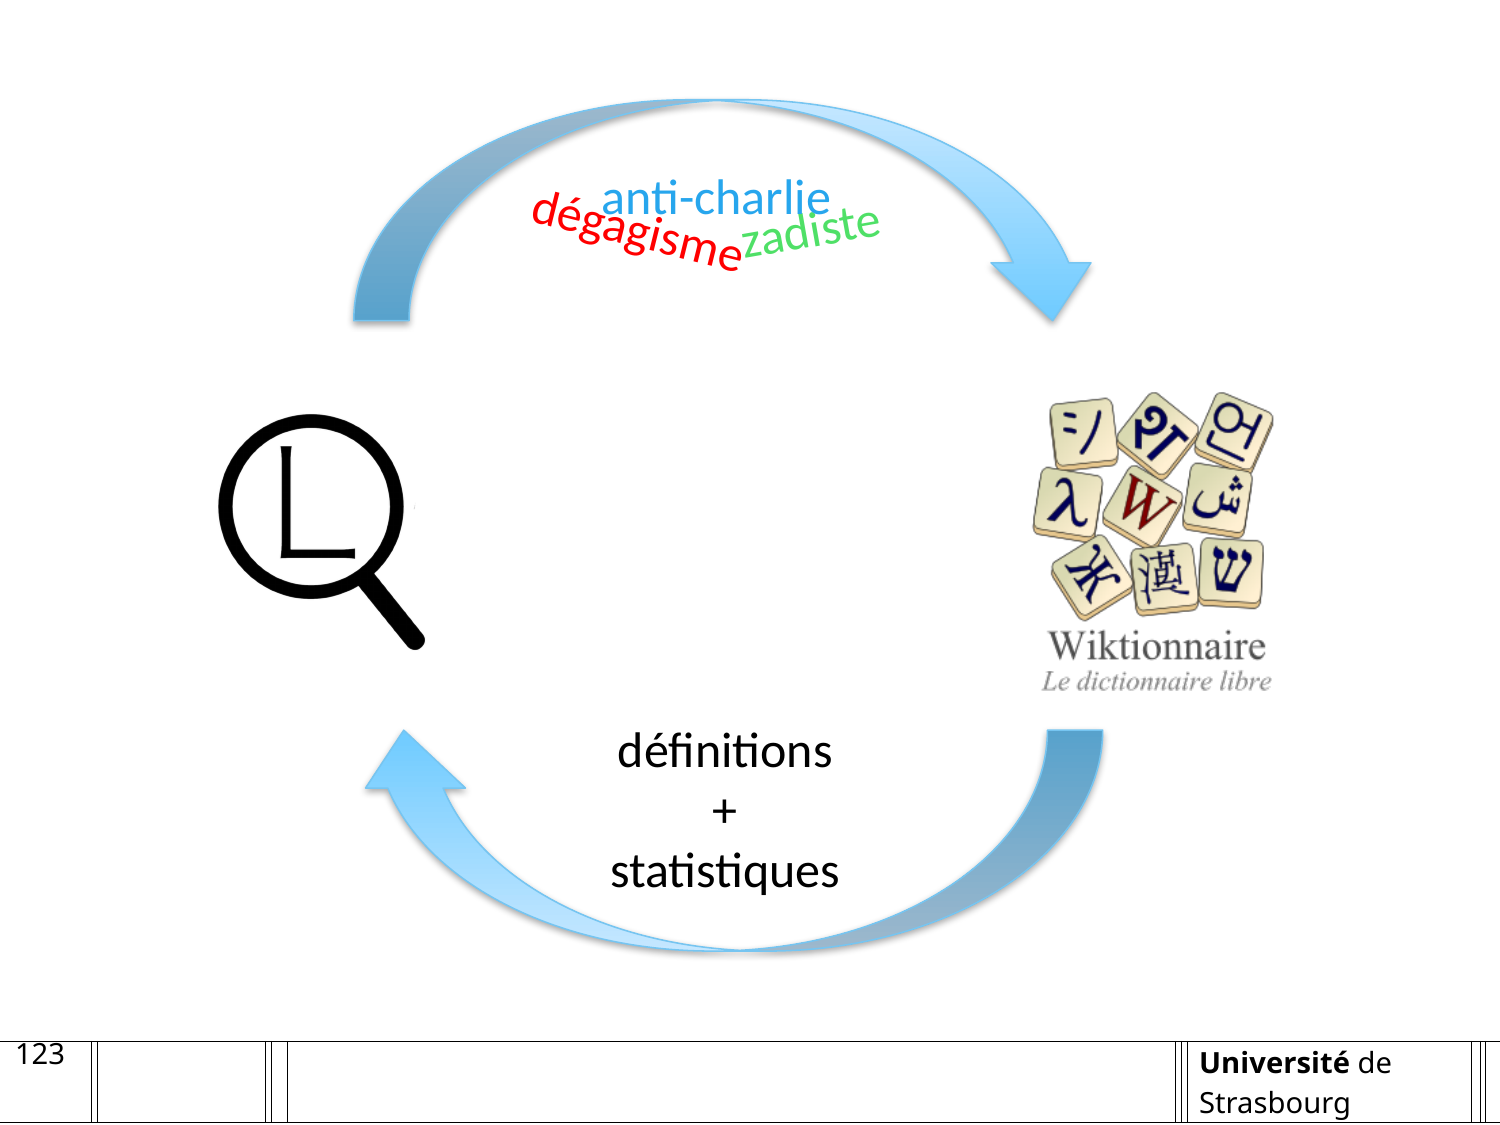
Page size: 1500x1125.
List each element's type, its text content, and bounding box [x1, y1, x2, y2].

text_box définitions + statistiques [595, 710, 856, 906]
text_box [364, 729, 1104, 952]
picture [1019, 387, 1291, 716]
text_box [509, 156, 899, 267]
picture [216, 412, 426, 651]
text_box [353, 98, 1092, 322]
slide_number 123 [0, 1032, 92, 1078]
